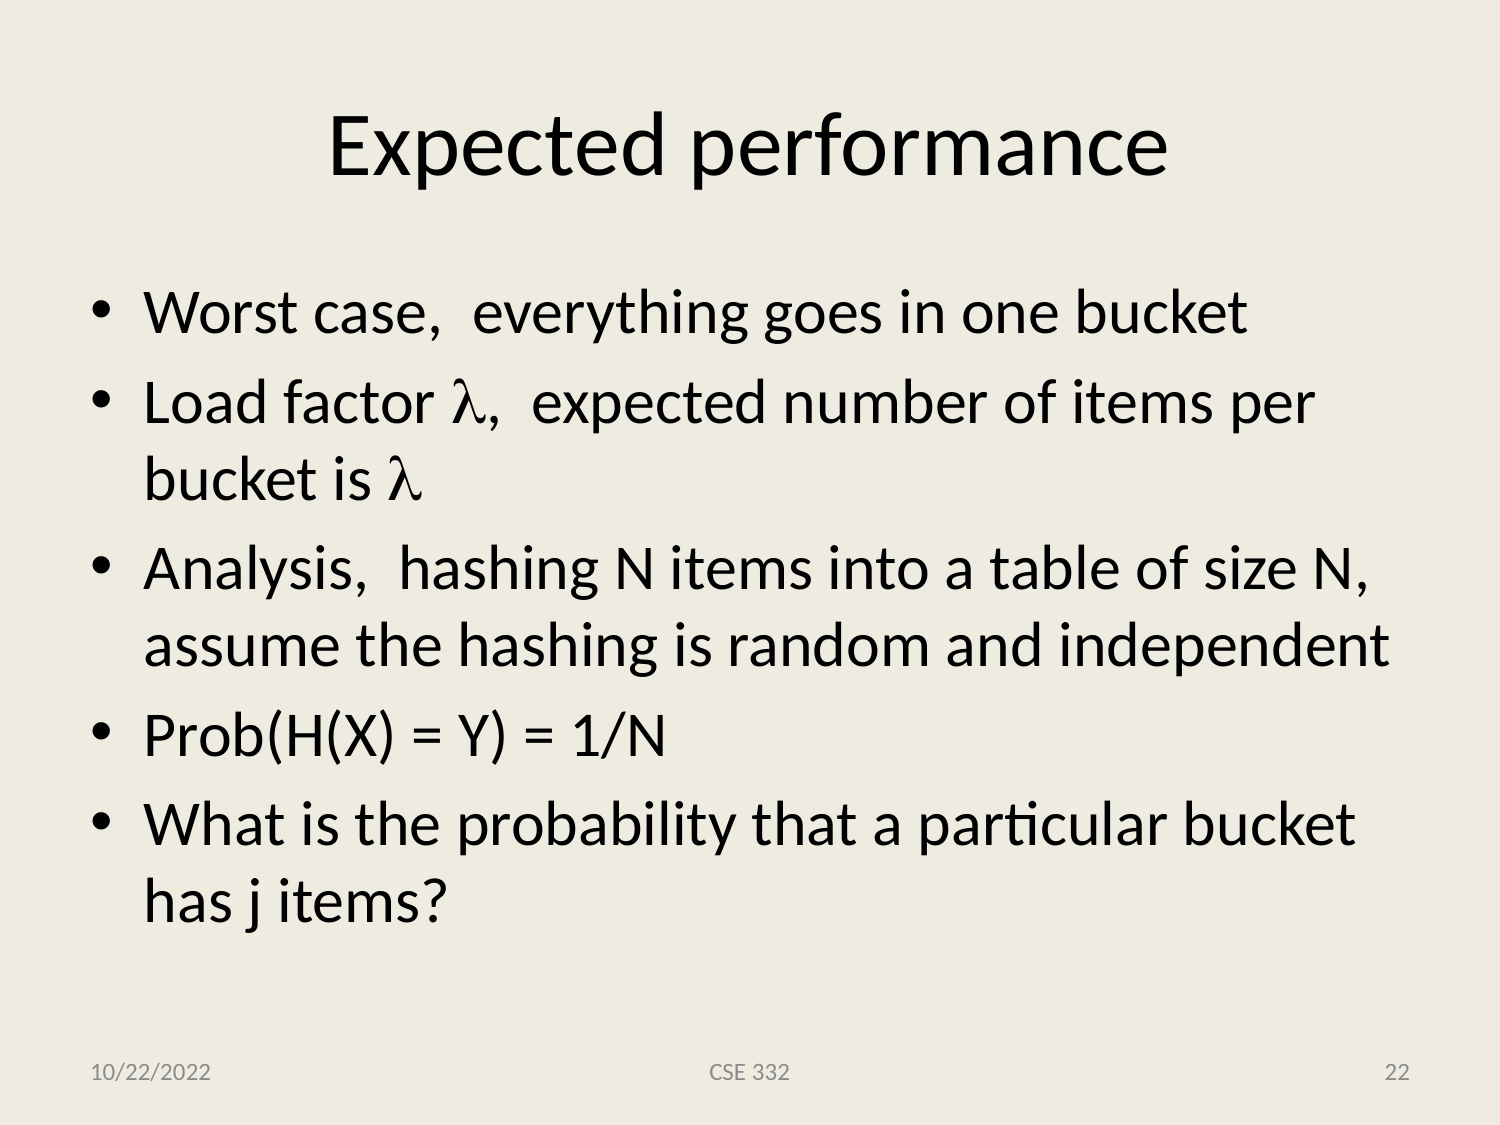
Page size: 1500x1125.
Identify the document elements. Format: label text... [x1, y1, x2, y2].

list Worst case, everything goes in one bucket Load factor , expected number of items per bucket is  Analysis, hashing N items into a table of size N, assume the hashing is random and independent Prob(H(X) = Y) = 1/N What is the probability that a particular bucket has j items? [75, 262, 1425, 1005]
title Expected performance [75, 45, 1425, 233]
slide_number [75, 1042, 425, 1103]
slide_number 22 [1074, 1042, 1425, 1103]
footer CSE 332 [512, 1042, 988, 1103]
